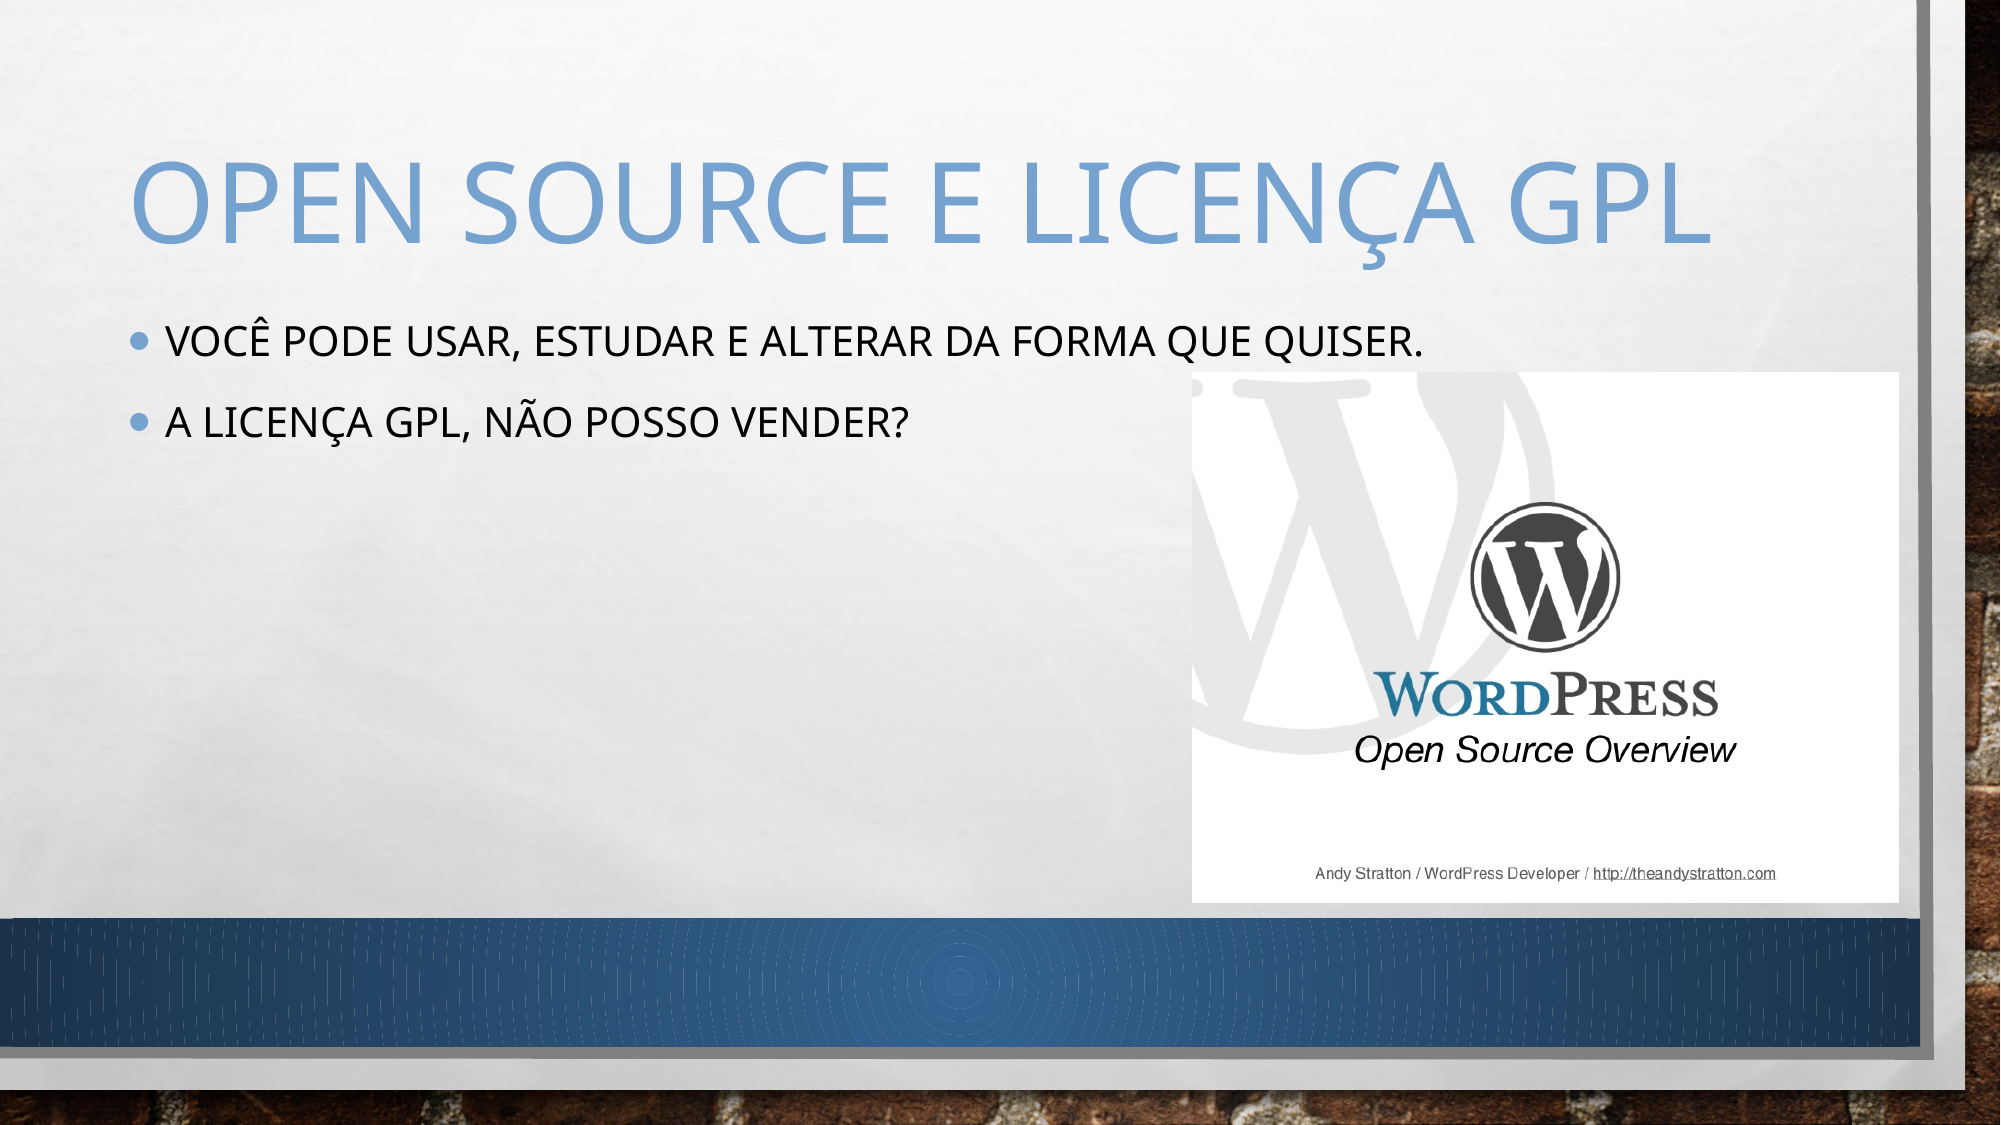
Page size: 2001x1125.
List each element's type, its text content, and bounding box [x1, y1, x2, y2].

picture [0, 0, 2000, 1125]
picture [1191, 372, 1899, 903]
list Você pode usar, estudar e alterar da forma que quiser. A licença GPL, Não posso vender? [112, 263, 1818, 488]
title Open Source e Licença GPL [112, 112, 1818, 263]
